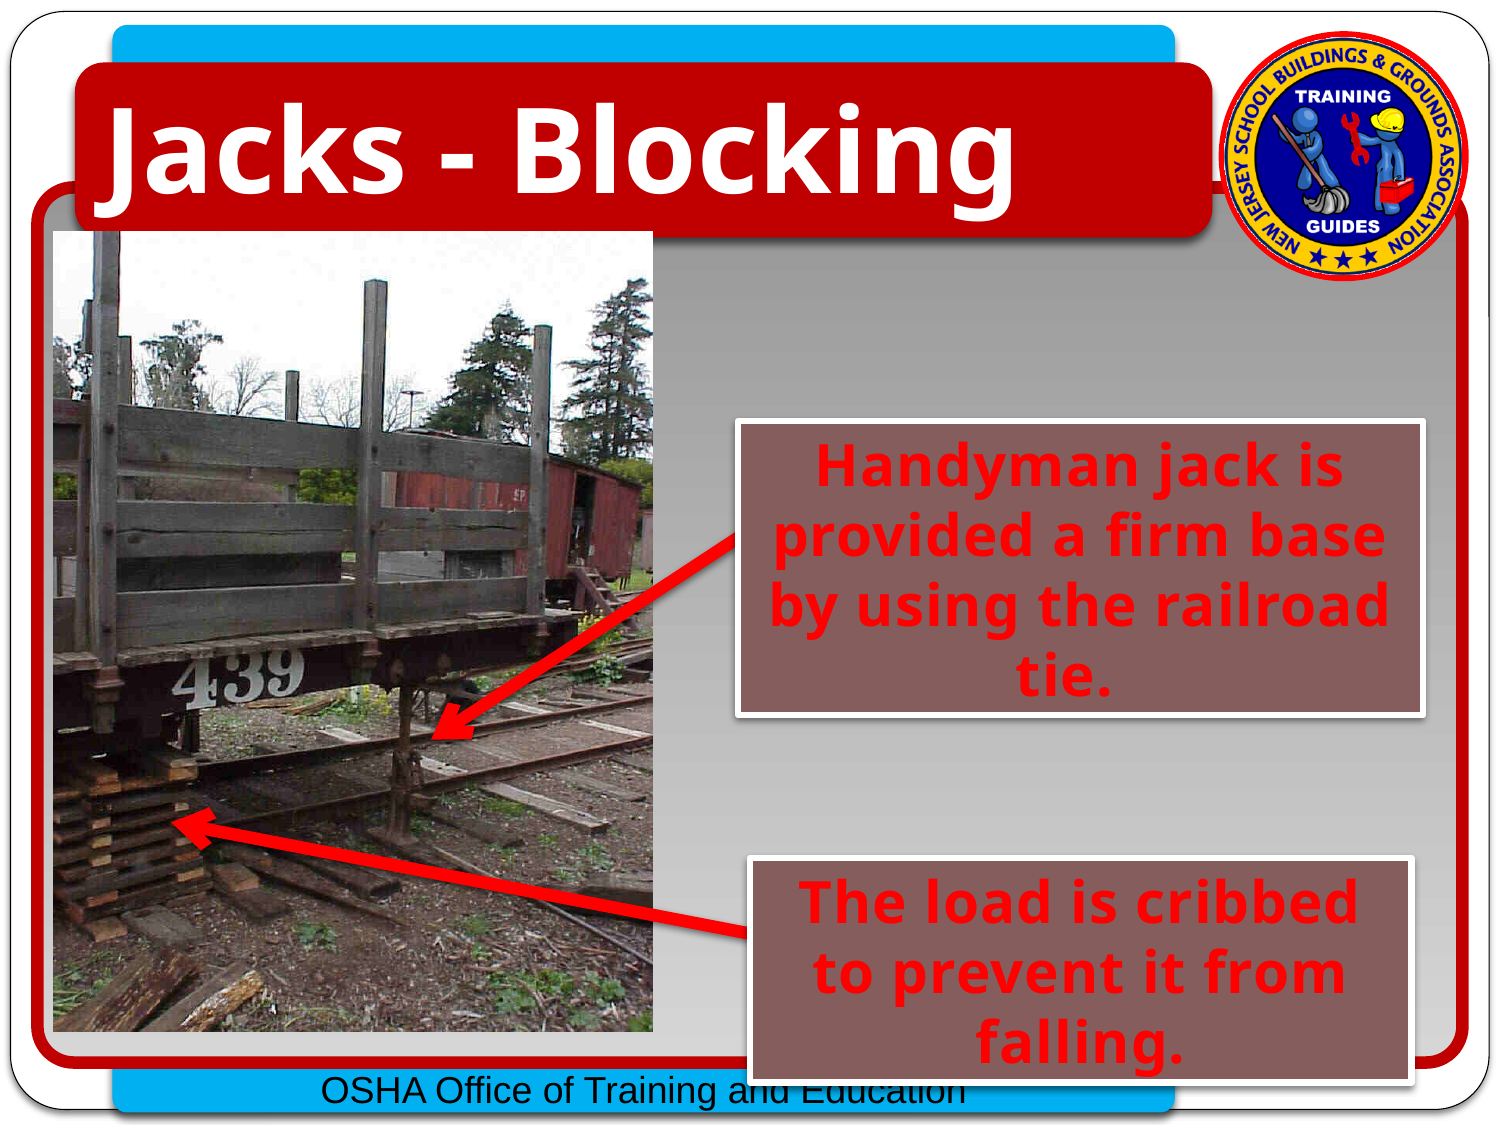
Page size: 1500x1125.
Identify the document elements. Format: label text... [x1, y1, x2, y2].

picture [52, 231, 654, 1032]
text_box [430, 444, 881, 740]
title Jacks - Blocking [88, 66, 1105, 233]
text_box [170, 822, 786, 941]
text_box The load is cribbed to prevent it from falling. [747, 855, 1415, 1086]
picture [1224, 37, 1462, 275]
text_box Handyman jack is provided a firm base by using the railroad tie. [735, 418, 1426, 718]
